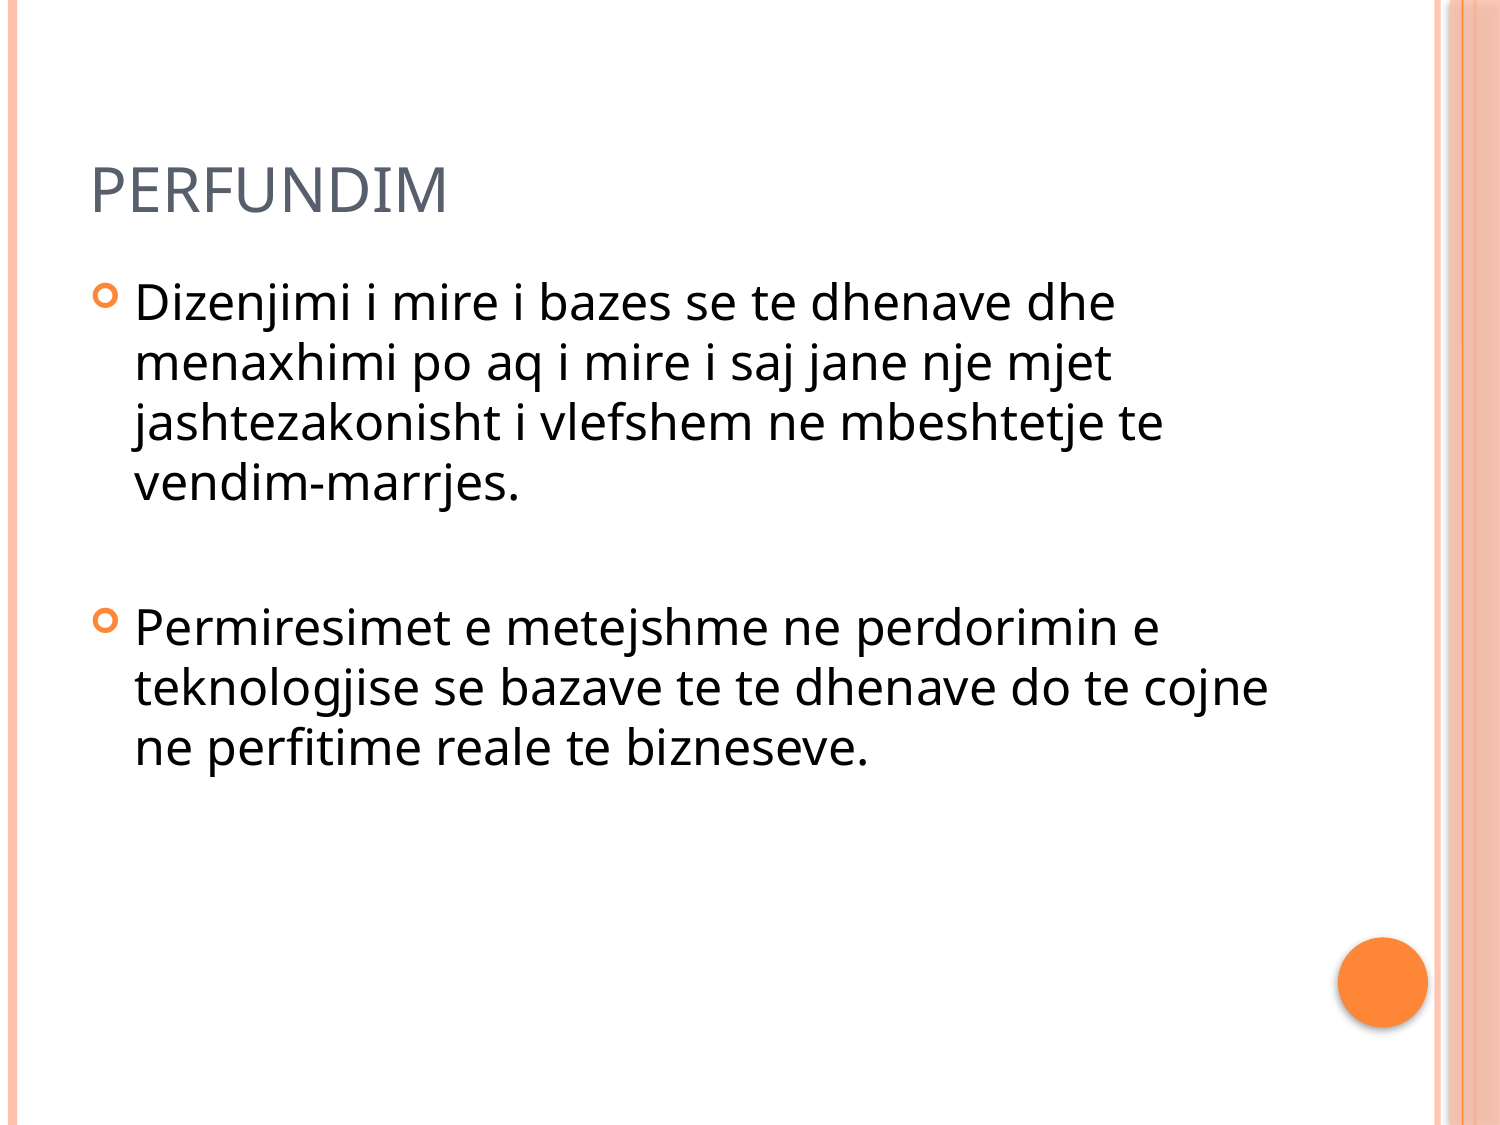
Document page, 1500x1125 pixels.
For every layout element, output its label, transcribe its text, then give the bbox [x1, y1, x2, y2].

title Perfundim [75, 45, 1300, 233]
list Dizenjimi i mire i bazes se te dhenave dhe menaxhimi po aq i mire i saj jane nje mjet jashtezakonisht i vlefshem ne mbeshtetje te vendim-marrjes. Permiresimet e metejshme ne perdorimin e teknologjise se bazave te te dhenave do te cojne ne perfitime reale te bizneseve. [75, 262, 1300, 1062]
